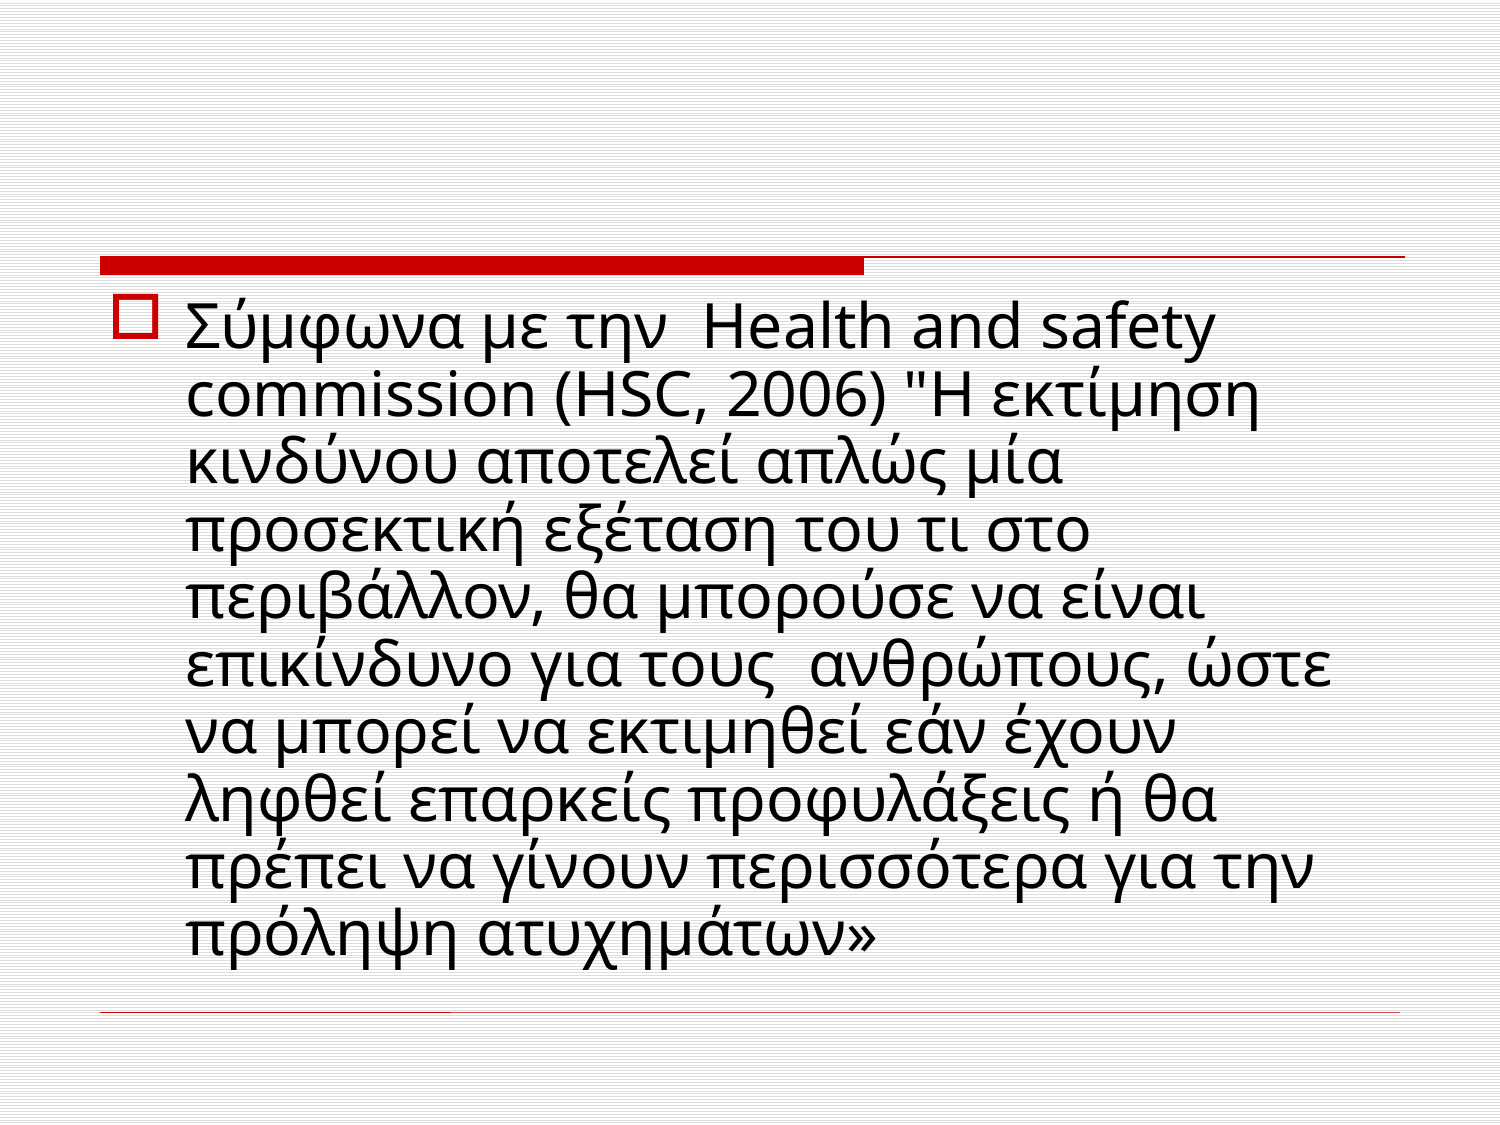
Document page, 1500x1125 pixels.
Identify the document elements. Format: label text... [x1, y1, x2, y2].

list Σύμφωνα με την Health and safety commission (HSC, 2006) "Η εκτίμηση κινδύνου αποτελεί απλώς μία προσεκτική εξέταση του τι στο περιβάλλον, θα μπορούσε να είναι επικίνδυνο για τους ανθρώπους, ώστε να μπορεί να εκτιμηθεί εάν έχουν ληφθεί επαρκείς προφυλάξεις ή θα πρέπει να γίνουν περισσότερα για την πρόληψη ατυχημάτων» [92, 287, 1406, 988]
